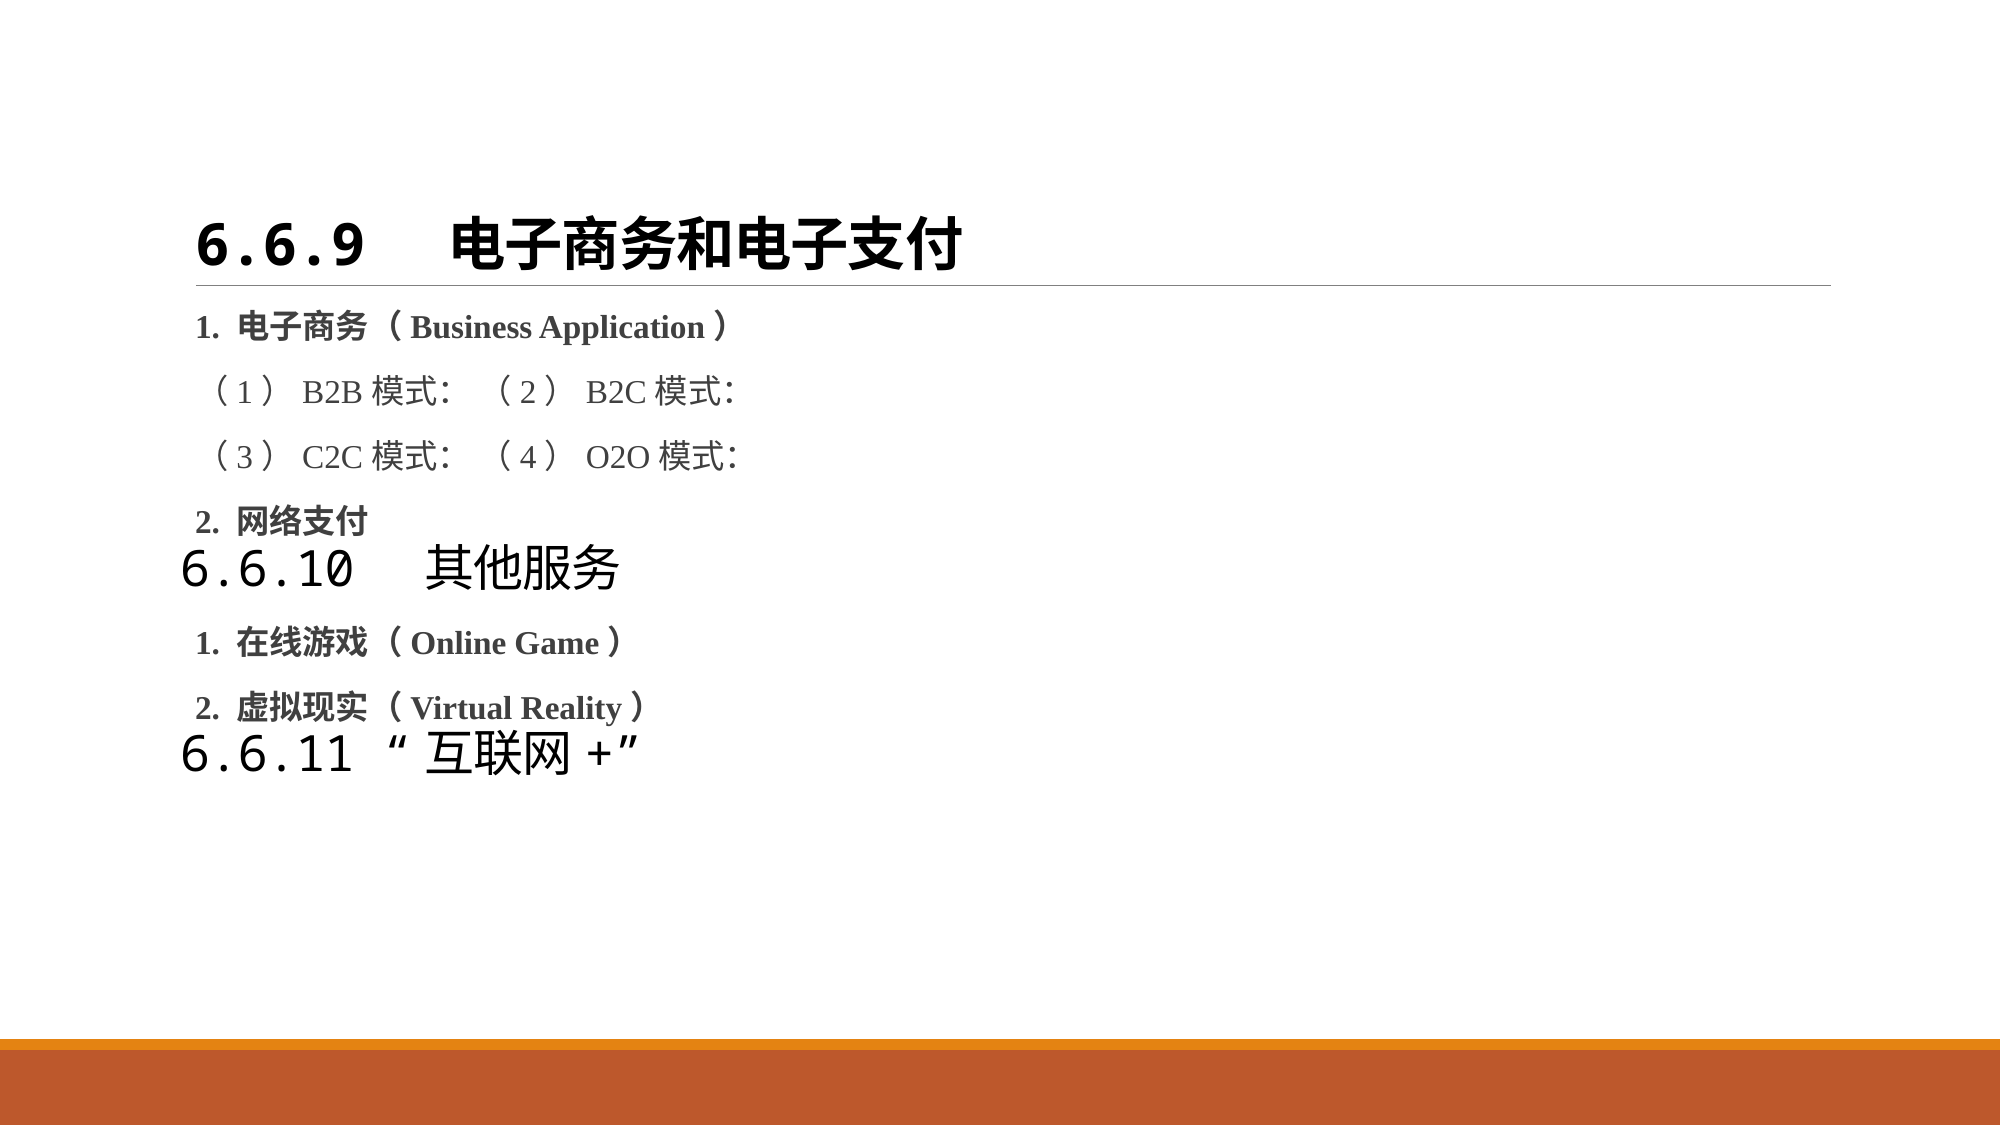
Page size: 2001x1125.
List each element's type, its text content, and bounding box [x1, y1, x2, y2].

list 1. 电子商务（Business Application） （1）B2B模式： （2）B2C模式： （3）C2C模式： （4）O2O模式： 2. 网络支付 6.6.10 其他服务 1. 在线游戏（Online Game） 2. 虚拟现实（Virtual Reality） 6.6.11 “互联网+” [180, 302, 1830, 963]
title 6.6.9 电子商务和电子支付 [180, 47, 1830, 285]
